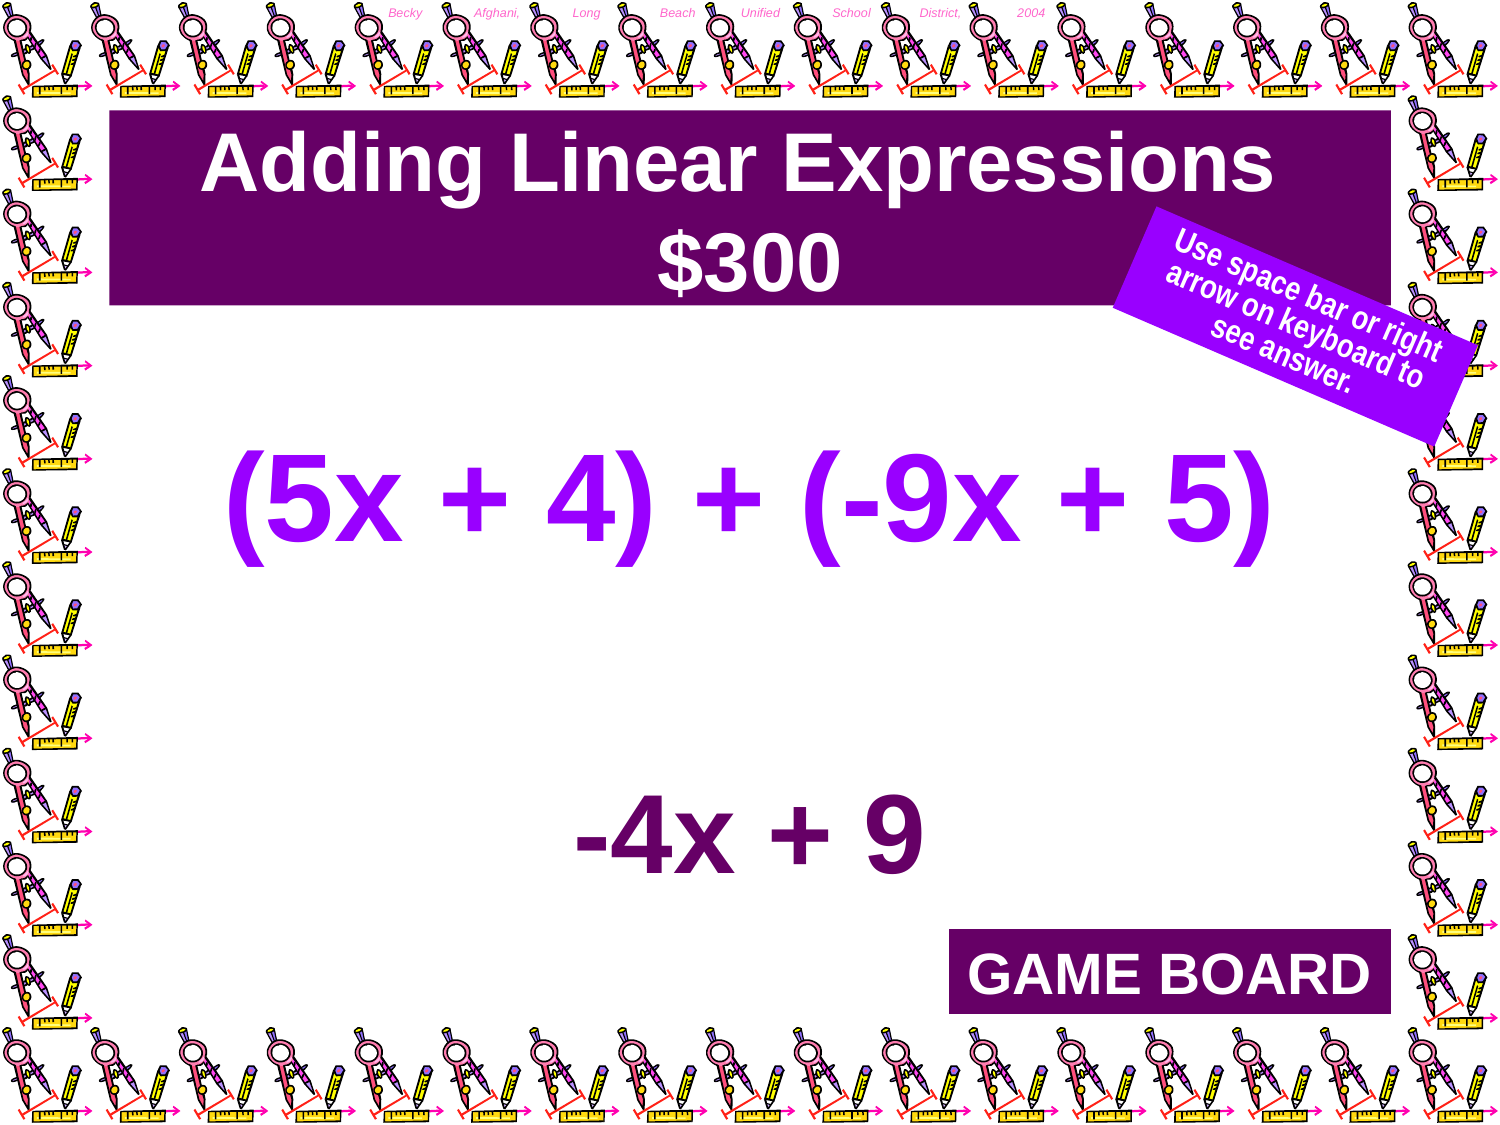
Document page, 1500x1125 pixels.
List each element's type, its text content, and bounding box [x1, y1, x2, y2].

title Adding Linear Expressions $300 [109, 110, 1392, 306]
text_box GAME BOARD [948, 928, 1391, 1014]
list (5x + 4) + (-9x + 5) [108, 408, 1391, 612]
text_box Use space bar or right arrow on keyboard to see answer. [1112, 206, 1478, 447]
text_box -4x + 9 [109, 753, 1391, 904]
